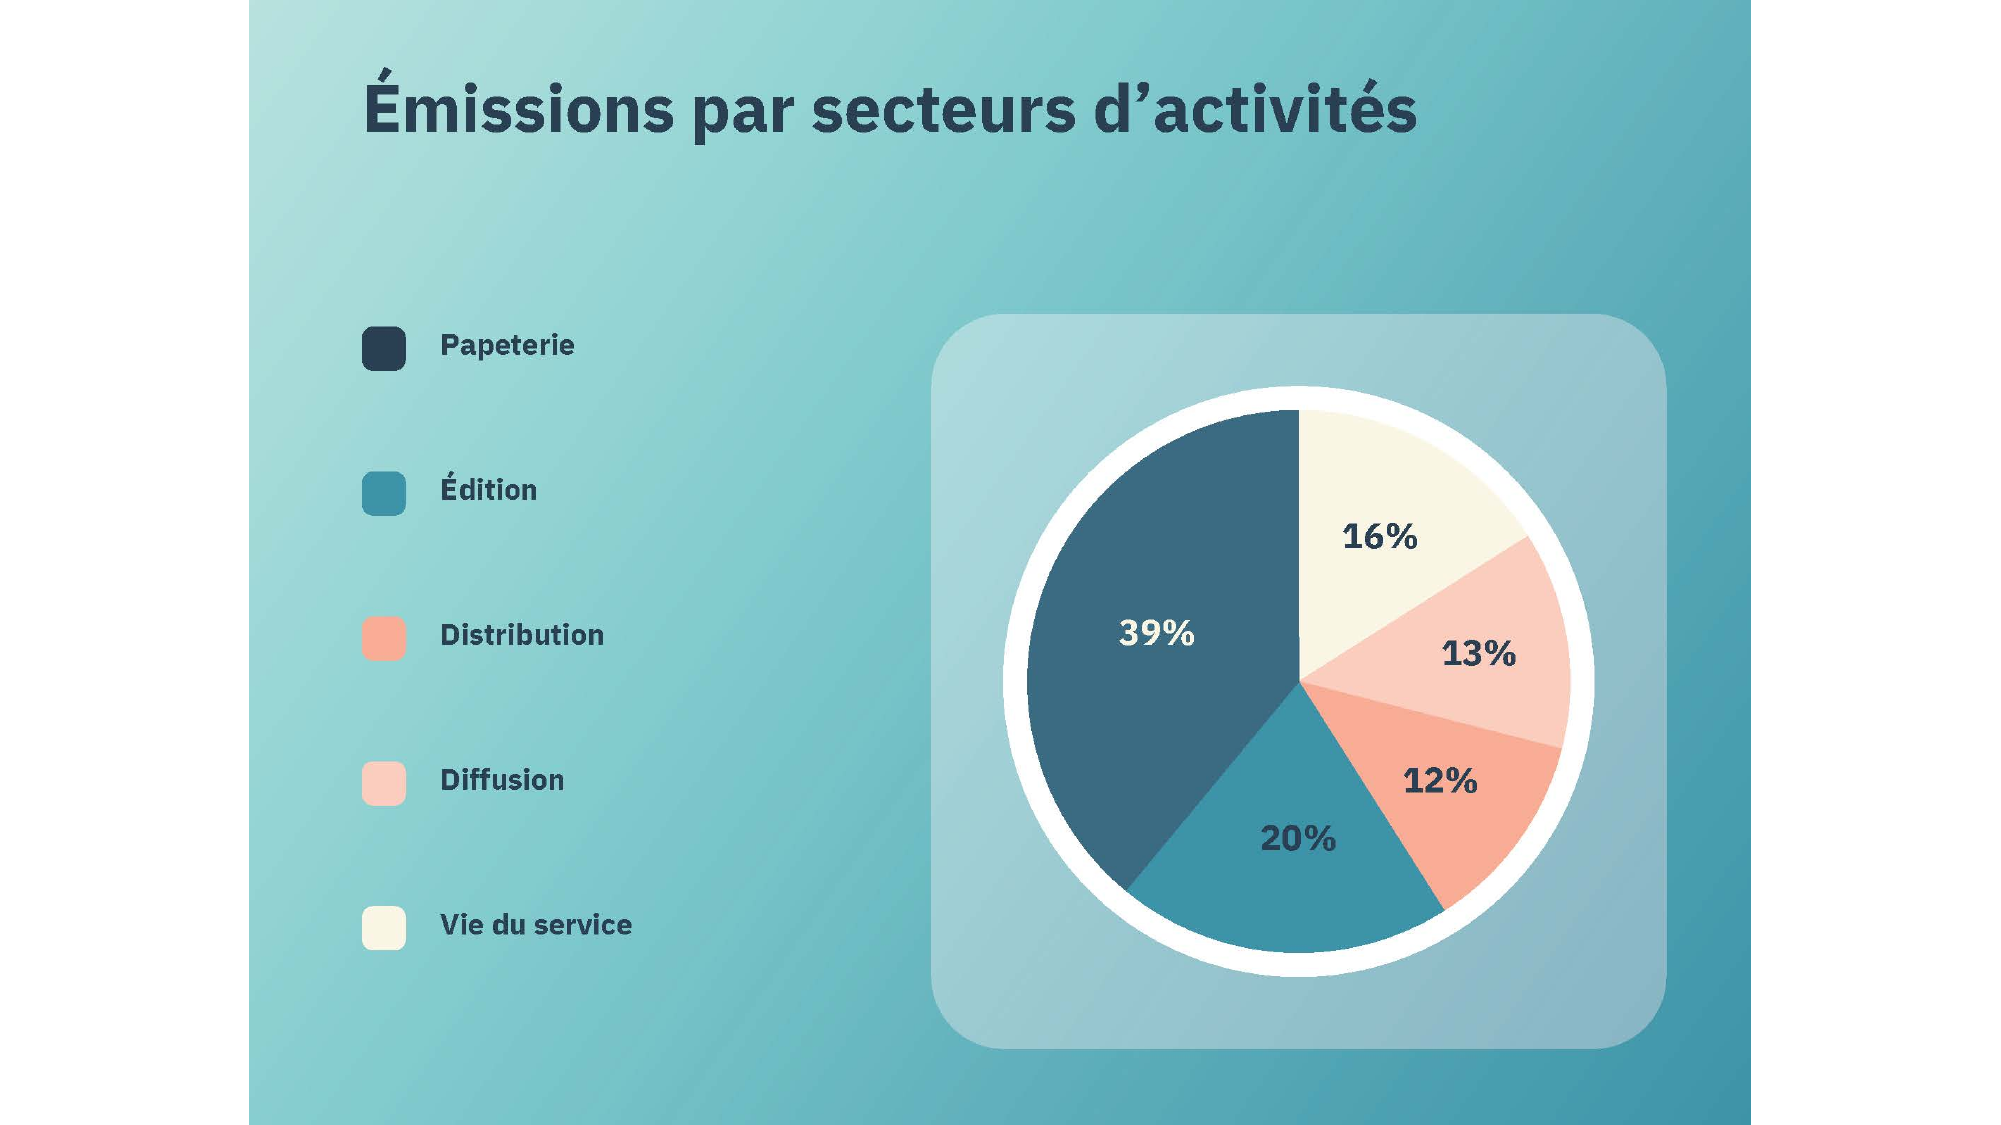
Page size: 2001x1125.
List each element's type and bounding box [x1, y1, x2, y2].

picture [249, 0, 1751, 1125]
